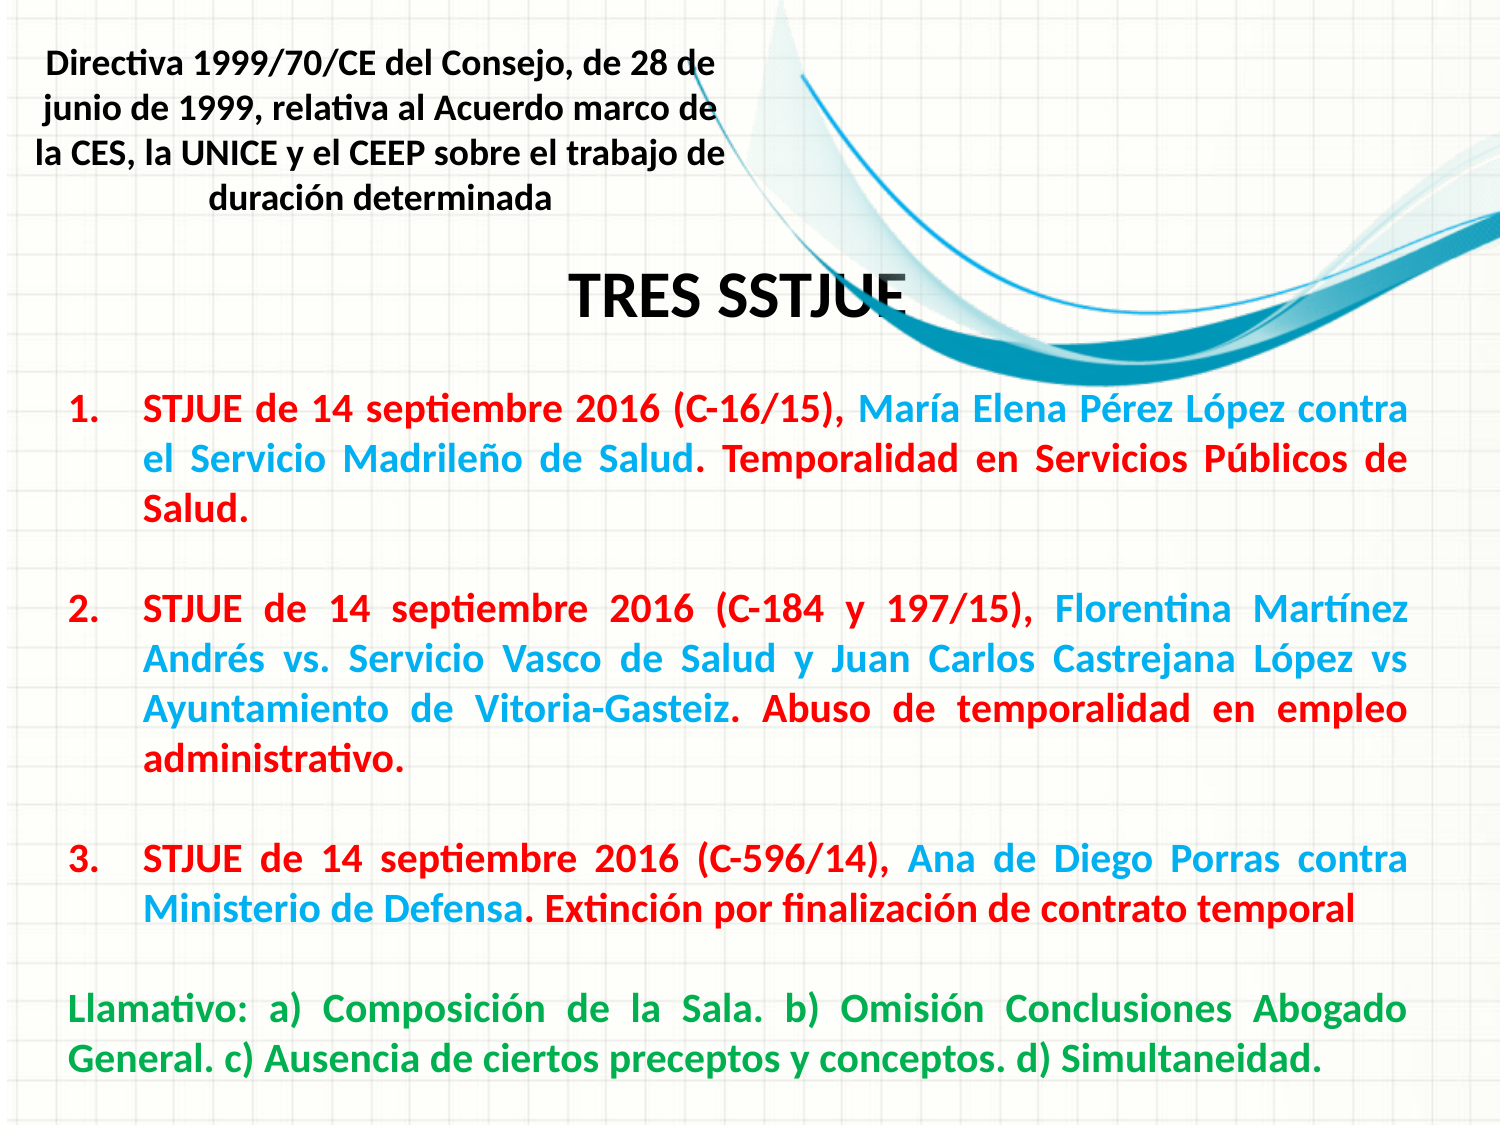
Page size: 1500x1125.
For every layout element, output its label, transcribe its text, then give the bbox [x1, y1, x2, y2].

picture [7, 0, 1500, 1125]
text_box TRES SSTJUE STJUE de 14 septiembre 2016 (C-16/15), María Elena Pérez López contra el Servicio Madrileño de Salud. Temporalidad en Servicios Públicos de Salud. STJUE de 14 septiembre 2016 (C-184 y 197/15), Florentina Martínez Andrés vs. Servicio Vasco de Salud y Juan Carlos Castrejana López vs Ayuntamiento de Vitoria-Gasteiz. Abuso de temporalidad en empleo administrativo. STJUE de 14 septiembre 2016 (C-596/14), Ana de Diego Porras contra Ministerio de Defensa. Extinción por finalización de contrato temporal Llamativo: a) Composición de la Sala. b) Omisión Conclusiones Abogado General. c) Ausencia de ciertos preceptos y conceptos. d) Simultaneidad. [53, 243, 680, 1094]
text_box Directiva 1999/70/CE del Consejo, de 28 de junio de 1999, relativa al Acuerdo marco de la CES, la UNICE y el CEEP sobre el trabajo de duración determinada [5, 30, 680, 226]
